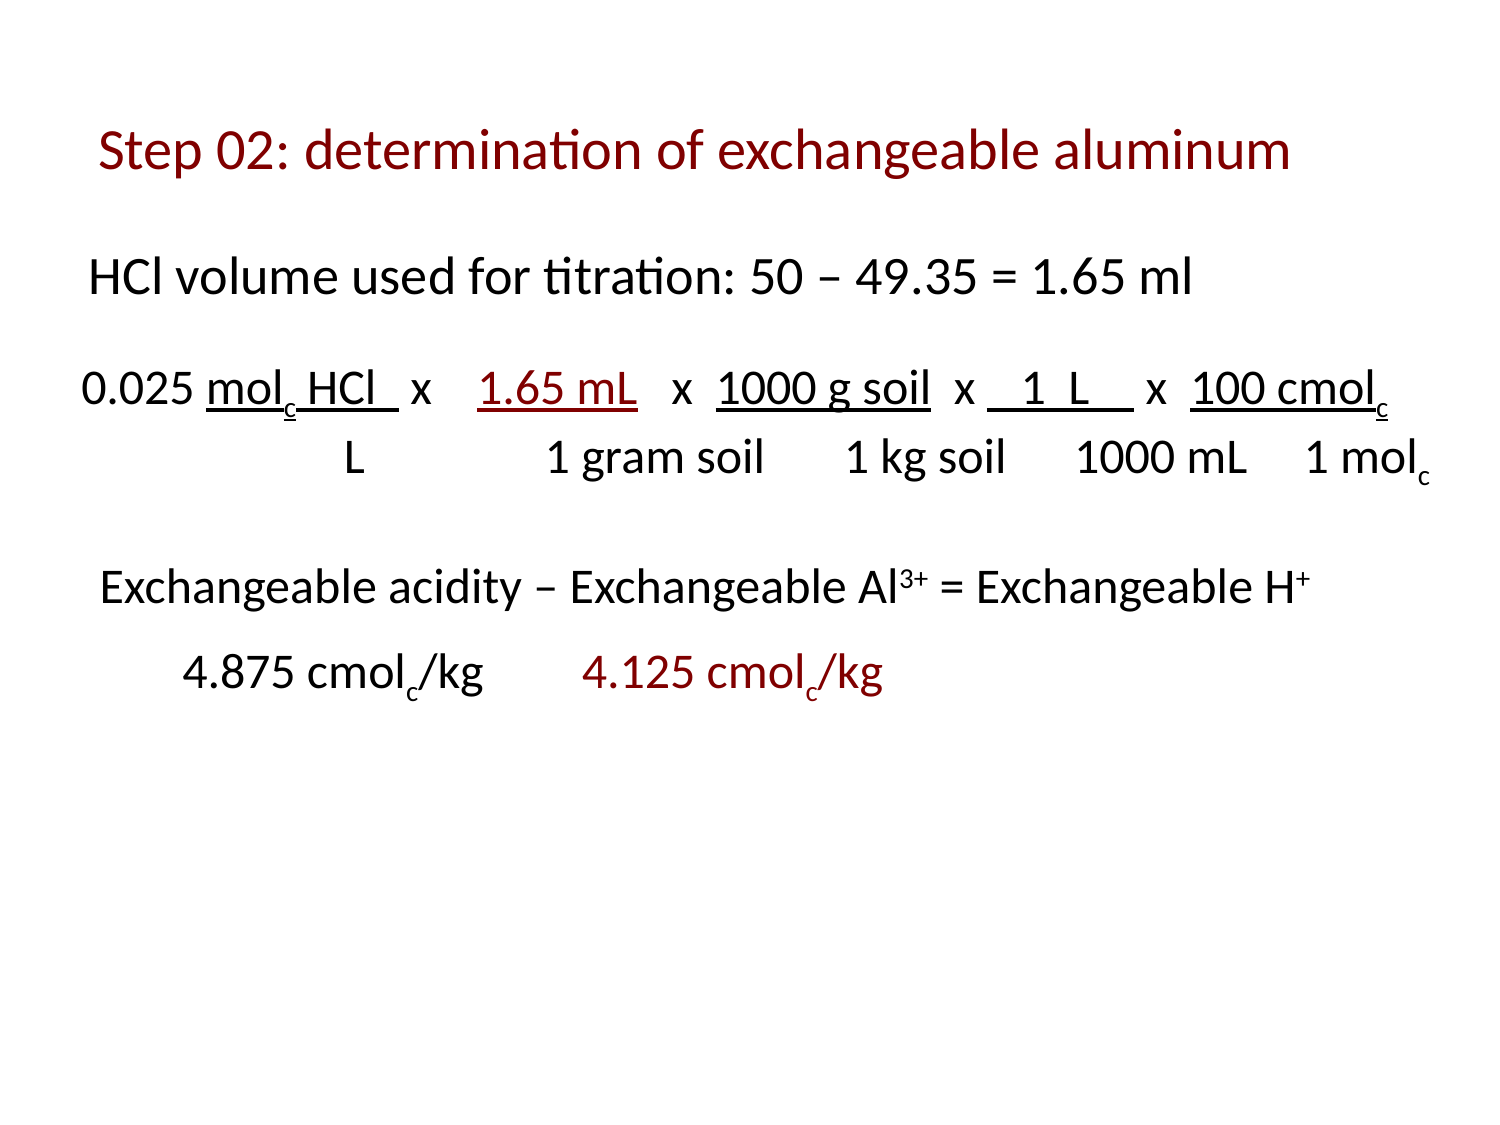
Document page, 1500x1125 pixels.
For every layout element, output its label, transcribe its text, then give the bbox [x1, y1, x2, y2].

text_box 0.025 molc HCl x 1.65 mL x 1000 g soil x 1 L x 100 cmolc L 1 gram soil 1 kg soil 1000 mL 1 molc [66, 347, 1445, 499]
text_box Step 02: determination of exchangeable aluminum [83, 104, 1308, 189]
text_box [73, 545, 1500, 708]
text_box HCl volume used for titration: 50 – 49.35 = 1.65 ml [73, 233, 1379, 314]
